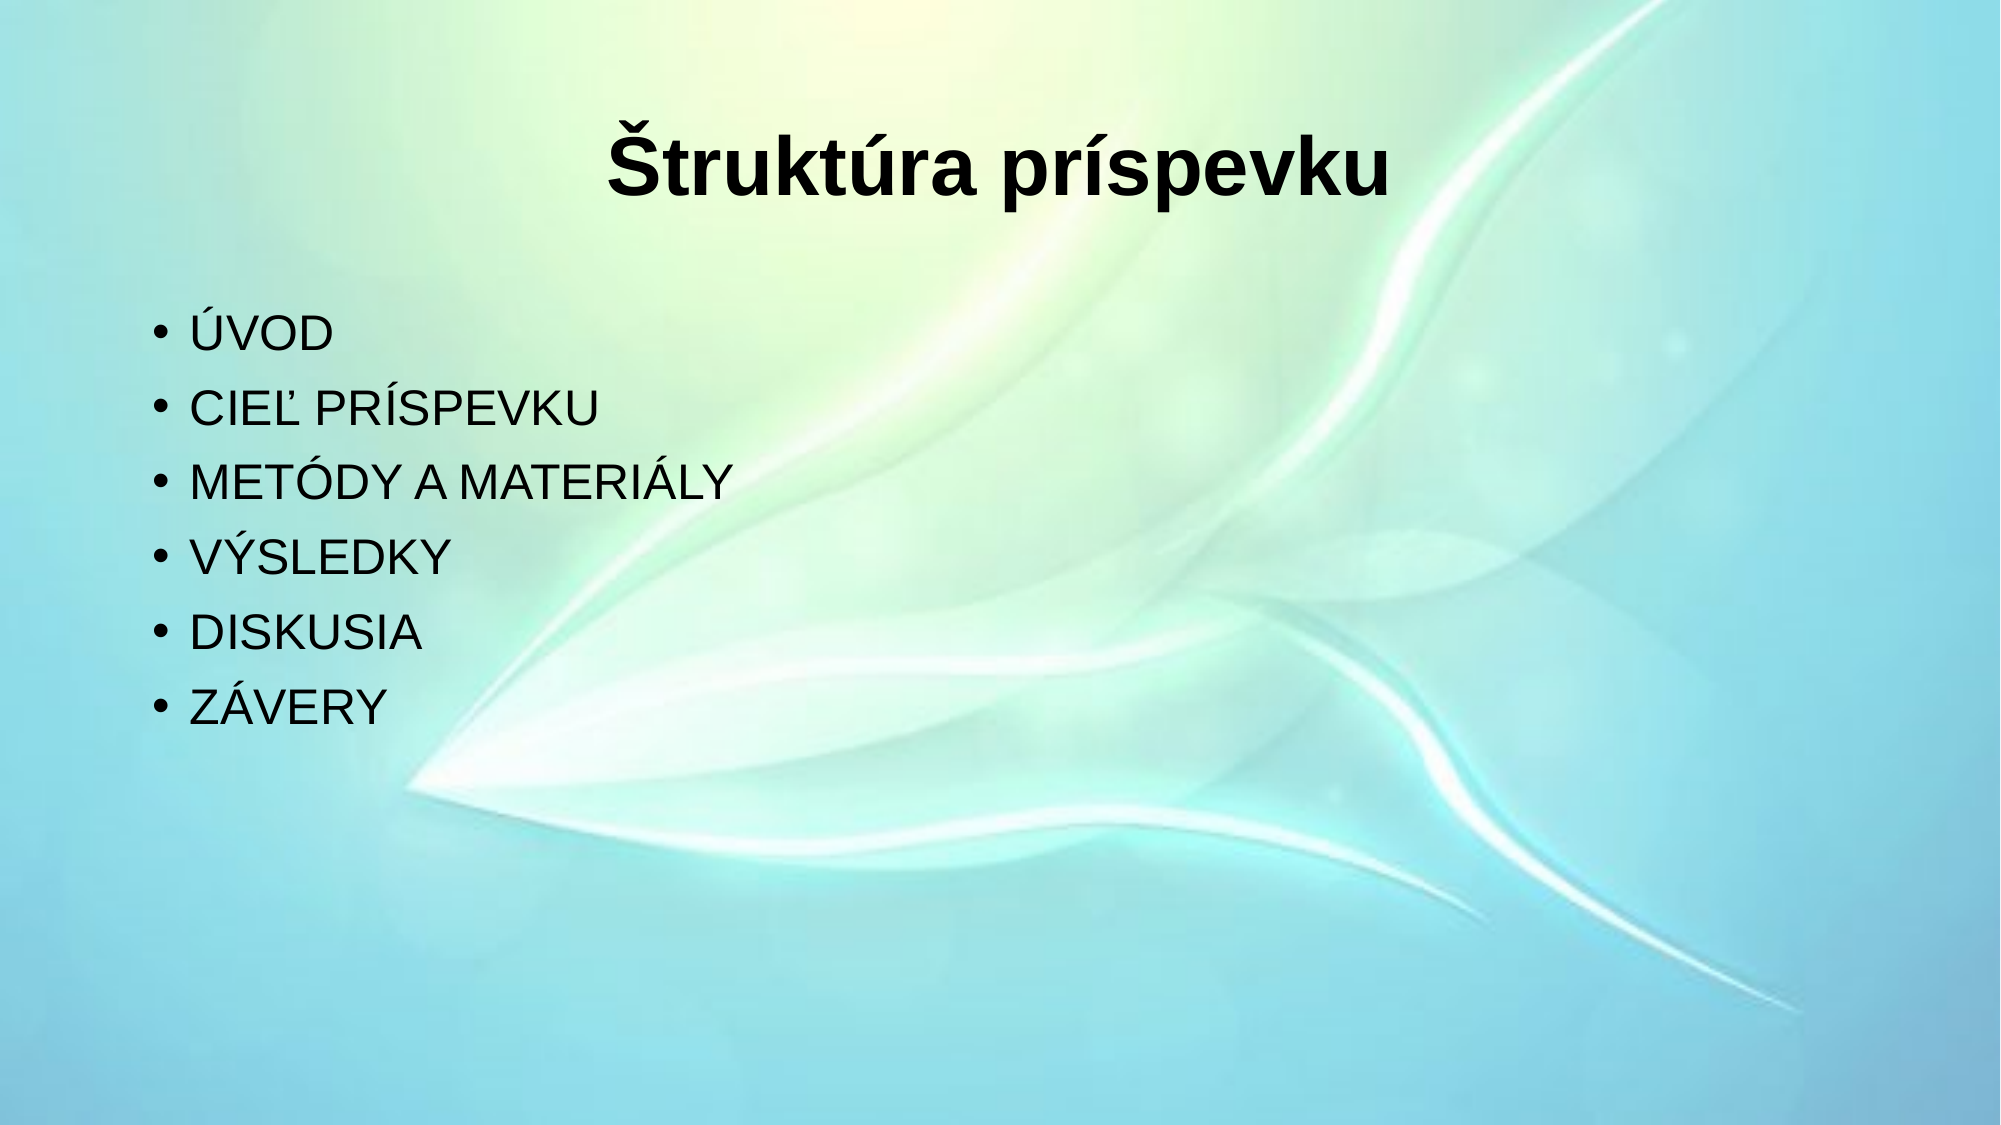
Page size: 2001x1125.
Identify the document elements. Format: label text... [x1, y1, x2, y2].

picture [0, 0, 2001, 1125]
list ÚVOD CIEĽ PRÍSPEVKU METÓDY A MATERIÁLY VÝSLEDKY DISKUSIA ZÁVERY [137, 299, 1863, 1014]
title Štruktúra príspevku [65, 59, 1935, 278]
